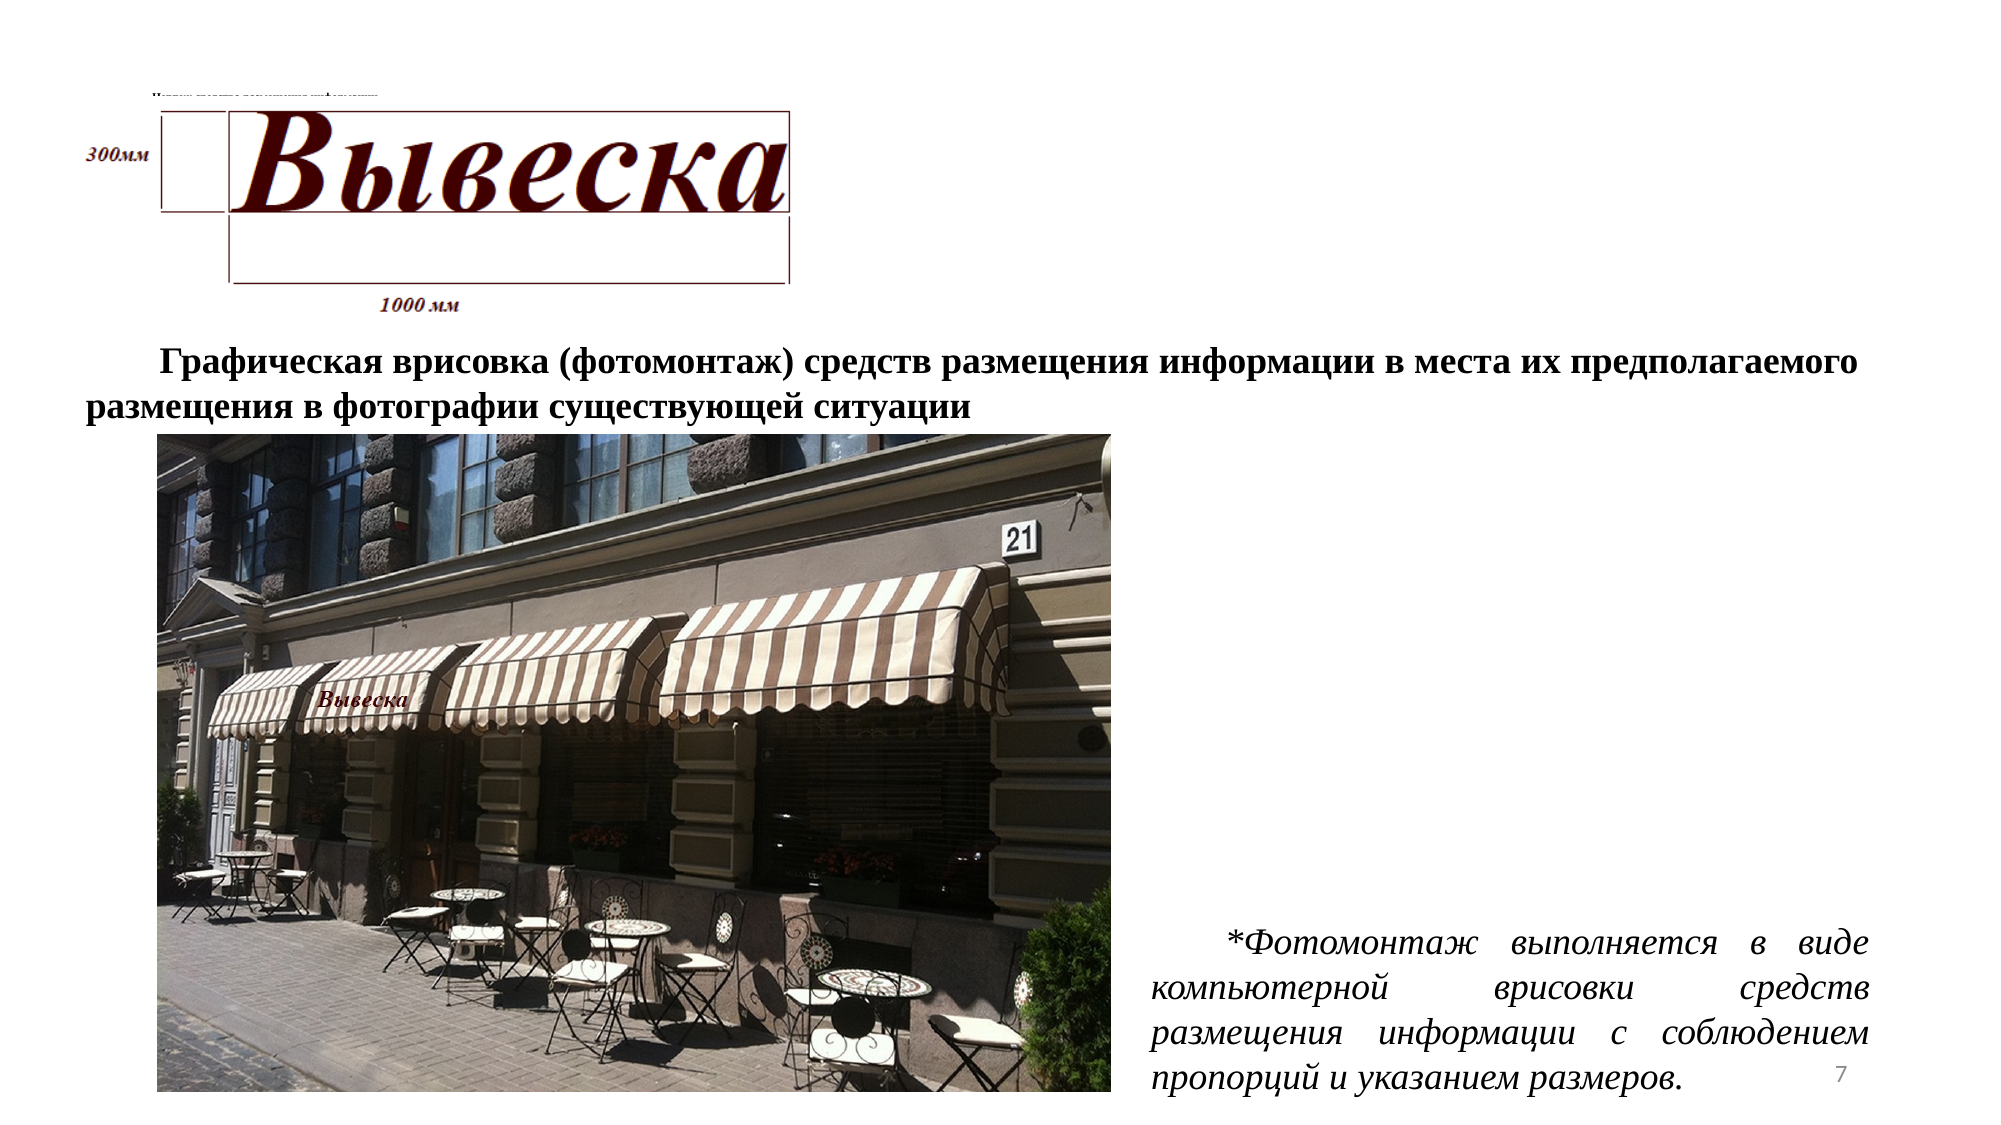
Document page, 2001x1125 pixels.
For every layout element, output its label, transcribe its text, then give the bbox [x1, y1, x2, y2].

title Чертеж средства размещения информации [137, 82, 1863, 141]
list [81, 96, 991, 329]
slide_number 7 [1412, 1042, 1863, 1103]
text_box Графическая врисовка (фотомонтаж) средств размещения информации в места их предполагаемого размещения в фотографии существующей ситуации [71, 328, 1910, 434]
text_box *Фотомонтаж выполняется в виде компьютерной врисовки средств размещения информации с соблюдением пропорций и указанием размеров. [1136, 909, 1885, 1105]
picture [157, 434, 1111, 1093]
